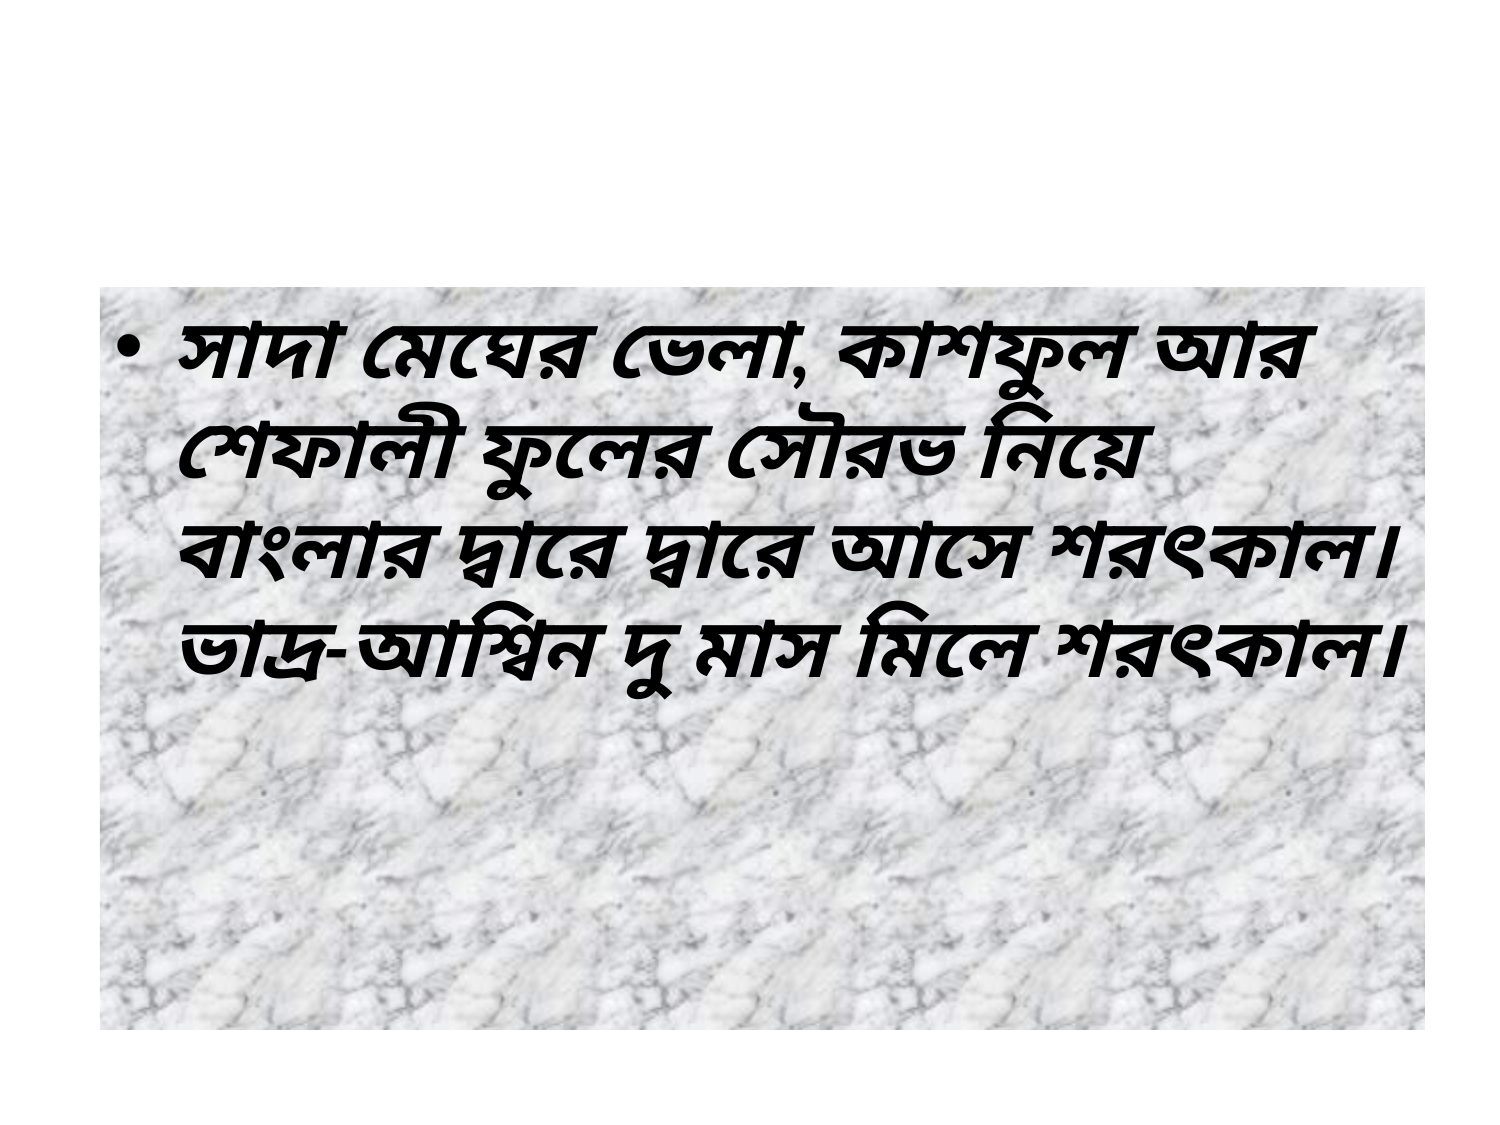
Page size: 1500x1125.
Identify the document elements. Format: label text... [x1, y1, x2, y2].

text_box সাদা মেঘের ভেলা, কাশফুল আর শেফালী ফুলের সৌরভ নিয়ে বাংলার দ্বারে দ্বারে আসে শরৎকাল। ভাদ্র-আশ্বিন দু মাস মিলে শরৎকাল। [99, 287, 1425, 1030]
